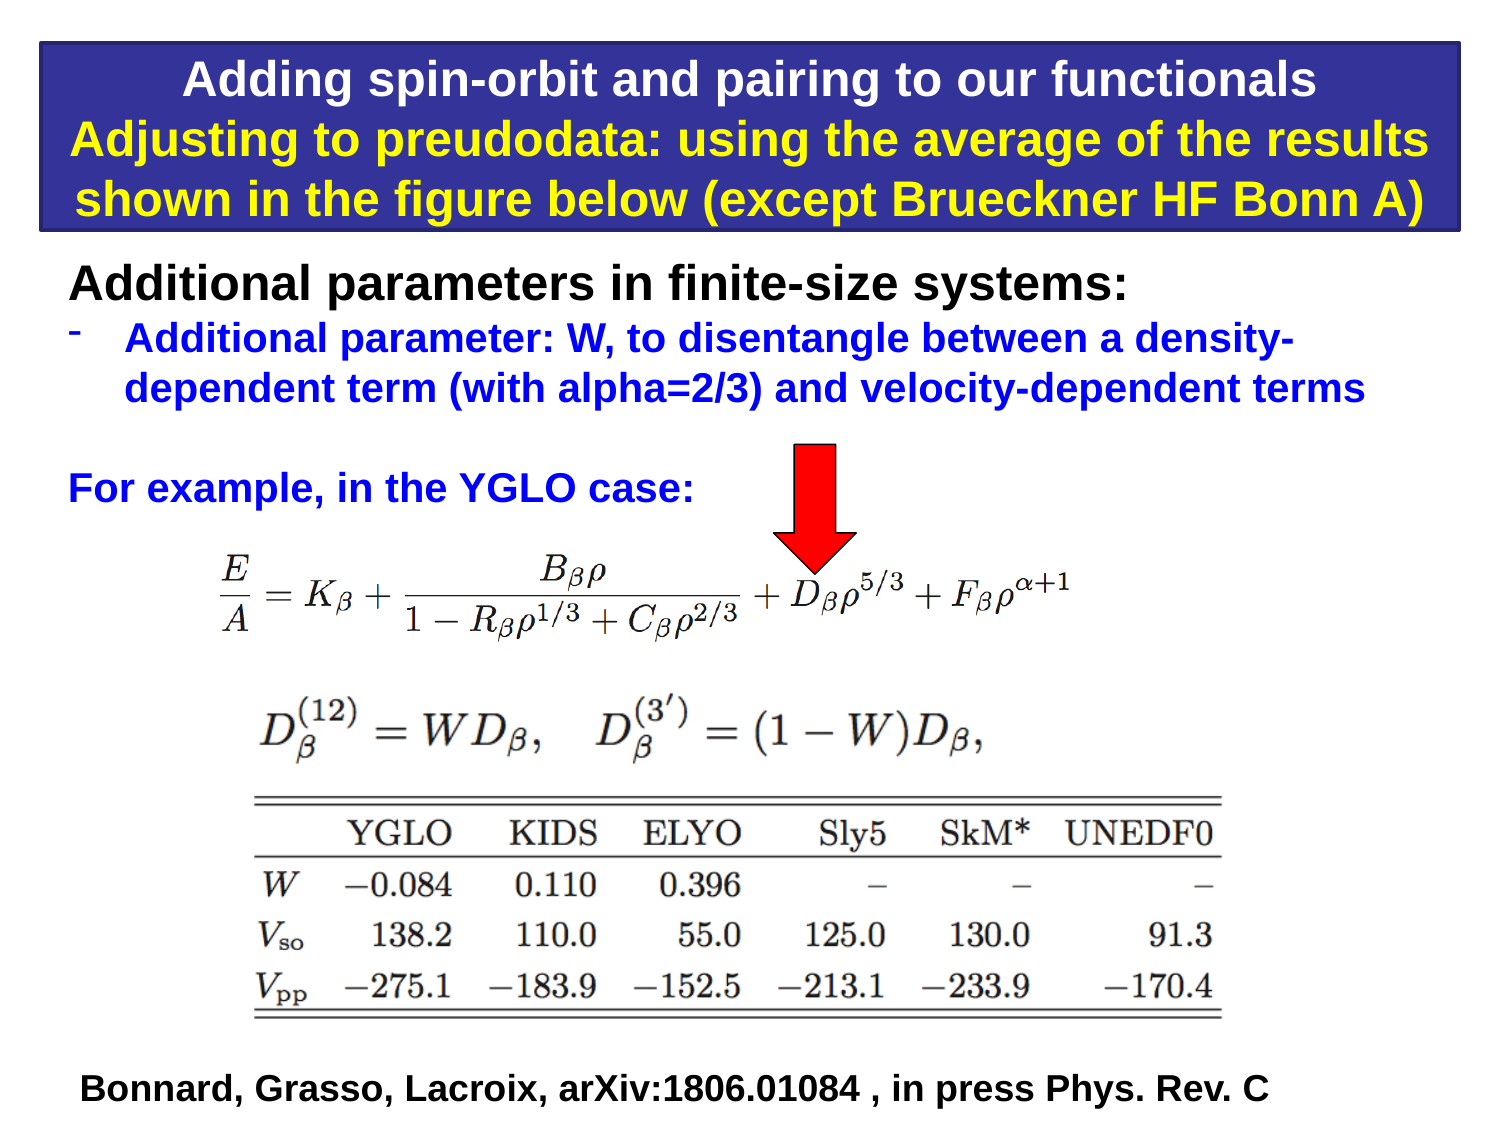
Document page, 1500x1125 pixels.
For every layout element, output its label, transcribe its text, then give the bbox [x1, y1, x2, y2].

text_box Bonnard, Grasso, Lacroix, arXiv:1806.01084 , in press Phys. Rev. C [64, 1057, 1329, 1117]
text_box [794, 444, 836, 525]
text_box Additional parameters in finite-size systems: Additional parameter: W, to disentangle between a density-dependent term (with alpha=2/3) and velocity-dependent terms For example, in the YGLO case: [53, 243, 1500, 519]
picture [170, 526, 1070, 649]
picture [194, 668, 1241, 1036]
title Adding spin-orbit and pairing to our functionals Adjusting to preudodata: using the average of the results shown in the figure below (except Brueckner HF Bonn A) [39, 41, 1461, 232]
